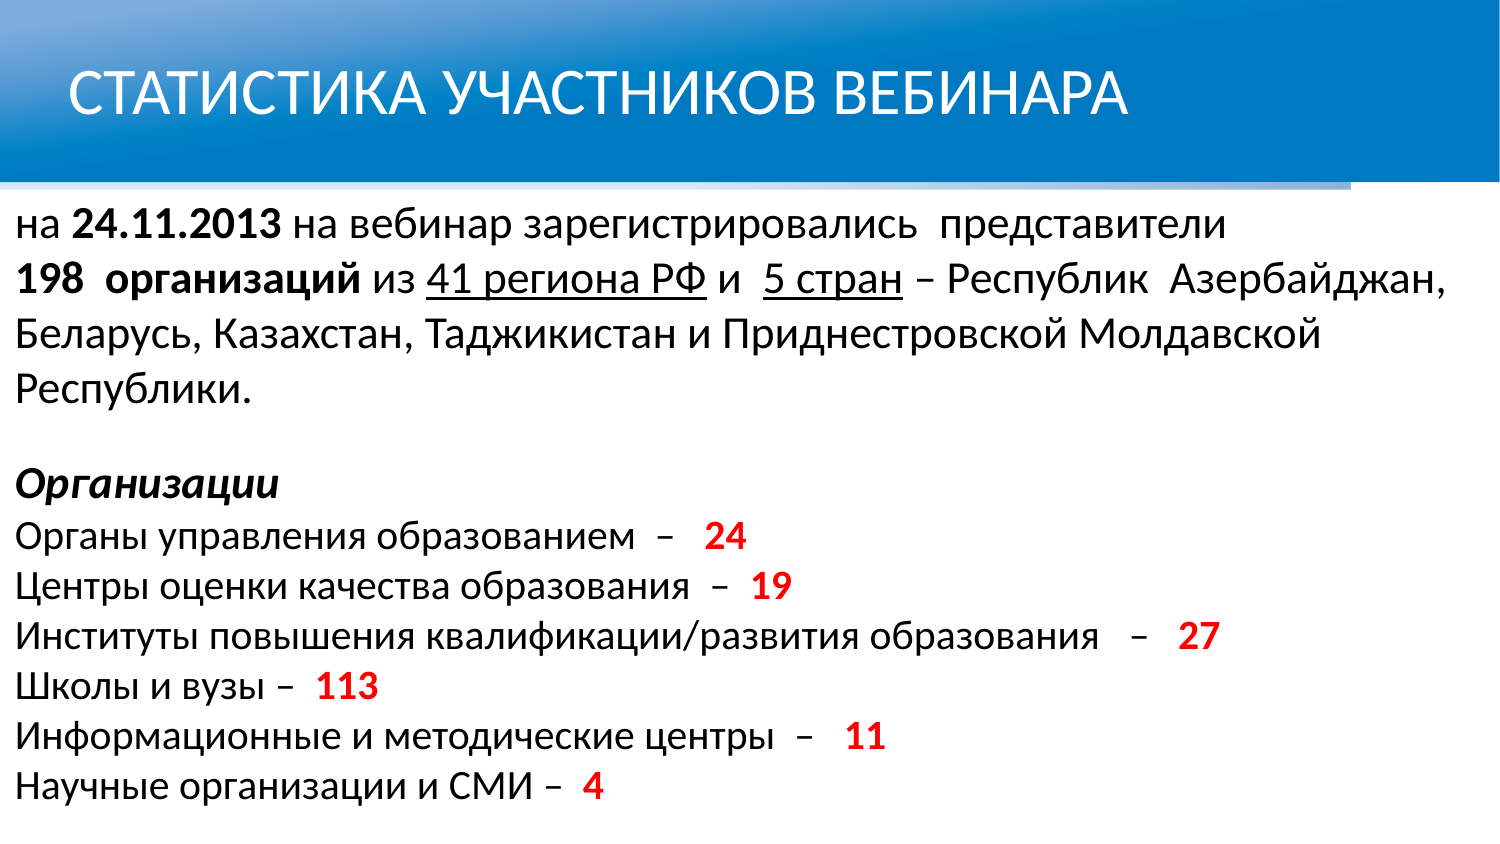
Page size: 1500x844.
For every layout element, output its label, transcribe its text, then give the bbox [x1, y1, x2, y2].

text_box на 24.11.2013 на вебинар зарегистрировались представители 198 организаций из 41 региона РФ и 5 стран – Республик Азербайджан, Беларусь, Казахстан, Таджикистан и Приднестровской Молдавской Республики. Организации Органы управления образованием – 24 Центры оценки качества образования – 19 Институты повышения квалификации/развития образования – 27 Школы и вузы – 113 Информационные и методические центры – 11 Научные организации и СМИ – 4 [0, 197, 1500, 844]
picture [0, 0, 1500, 191]
